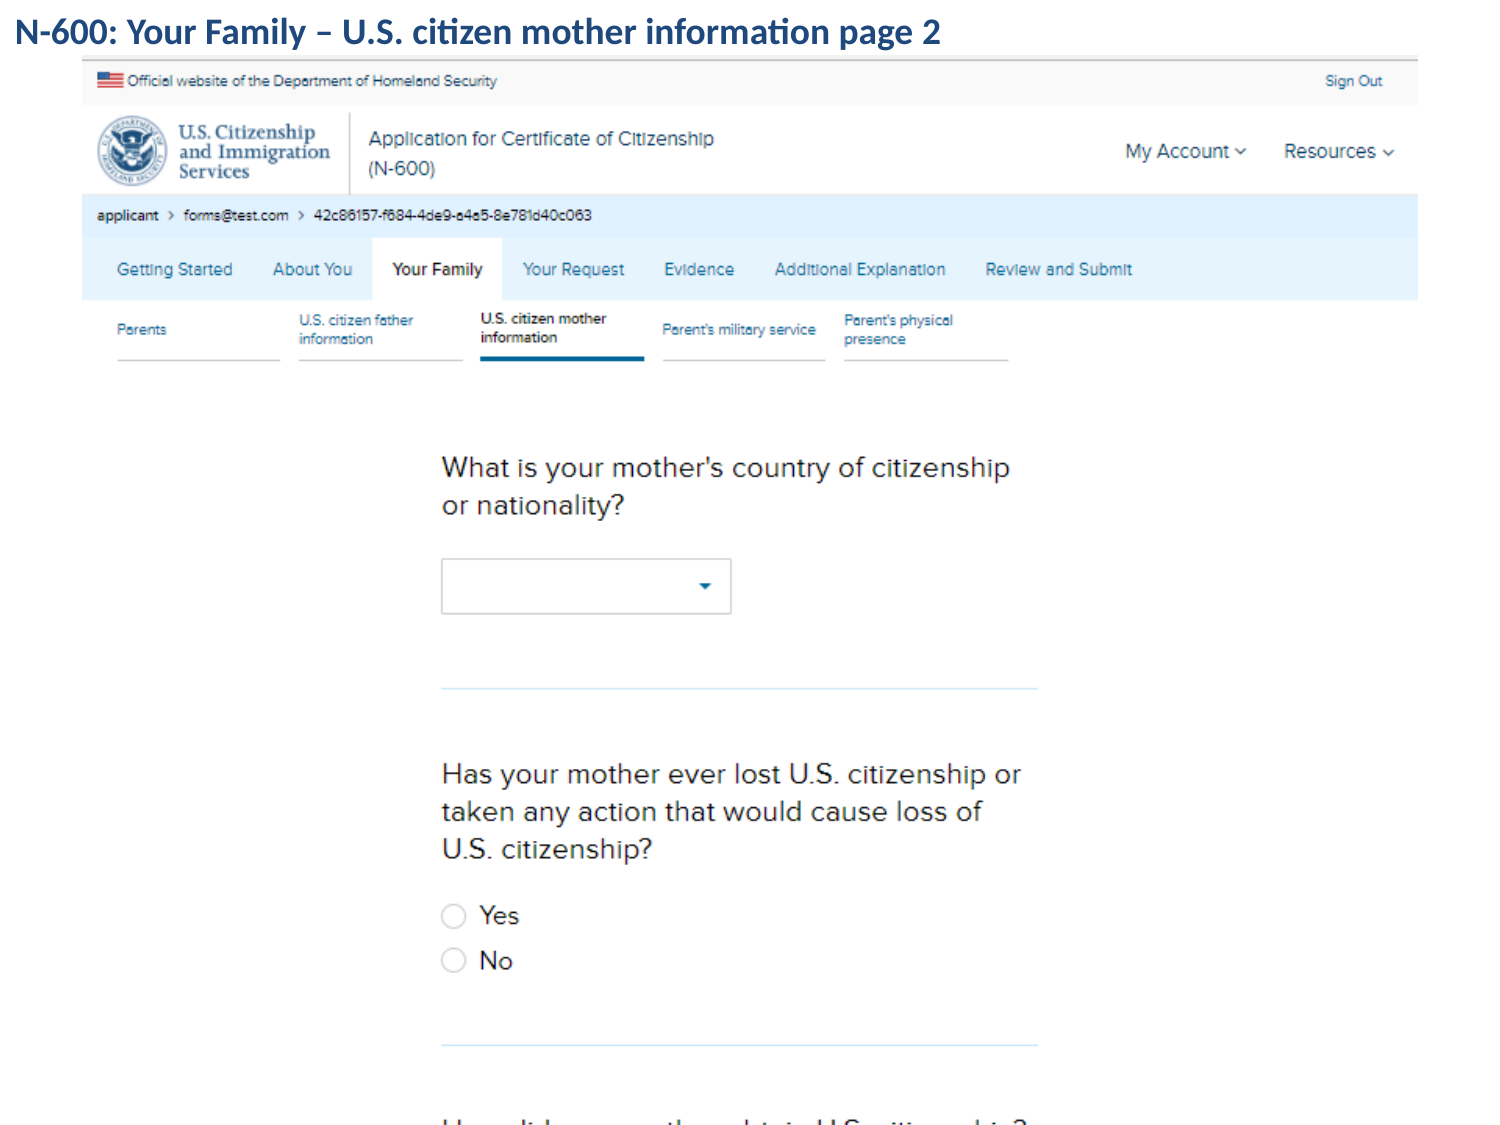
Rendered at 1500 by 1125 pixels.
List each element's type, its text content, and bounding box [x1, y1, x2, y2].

picture [81, 55, 1419, 1125]
text_box N-600: Your Family – U.S. citizen mother information page 2 [0, 0, 1437, 60]
